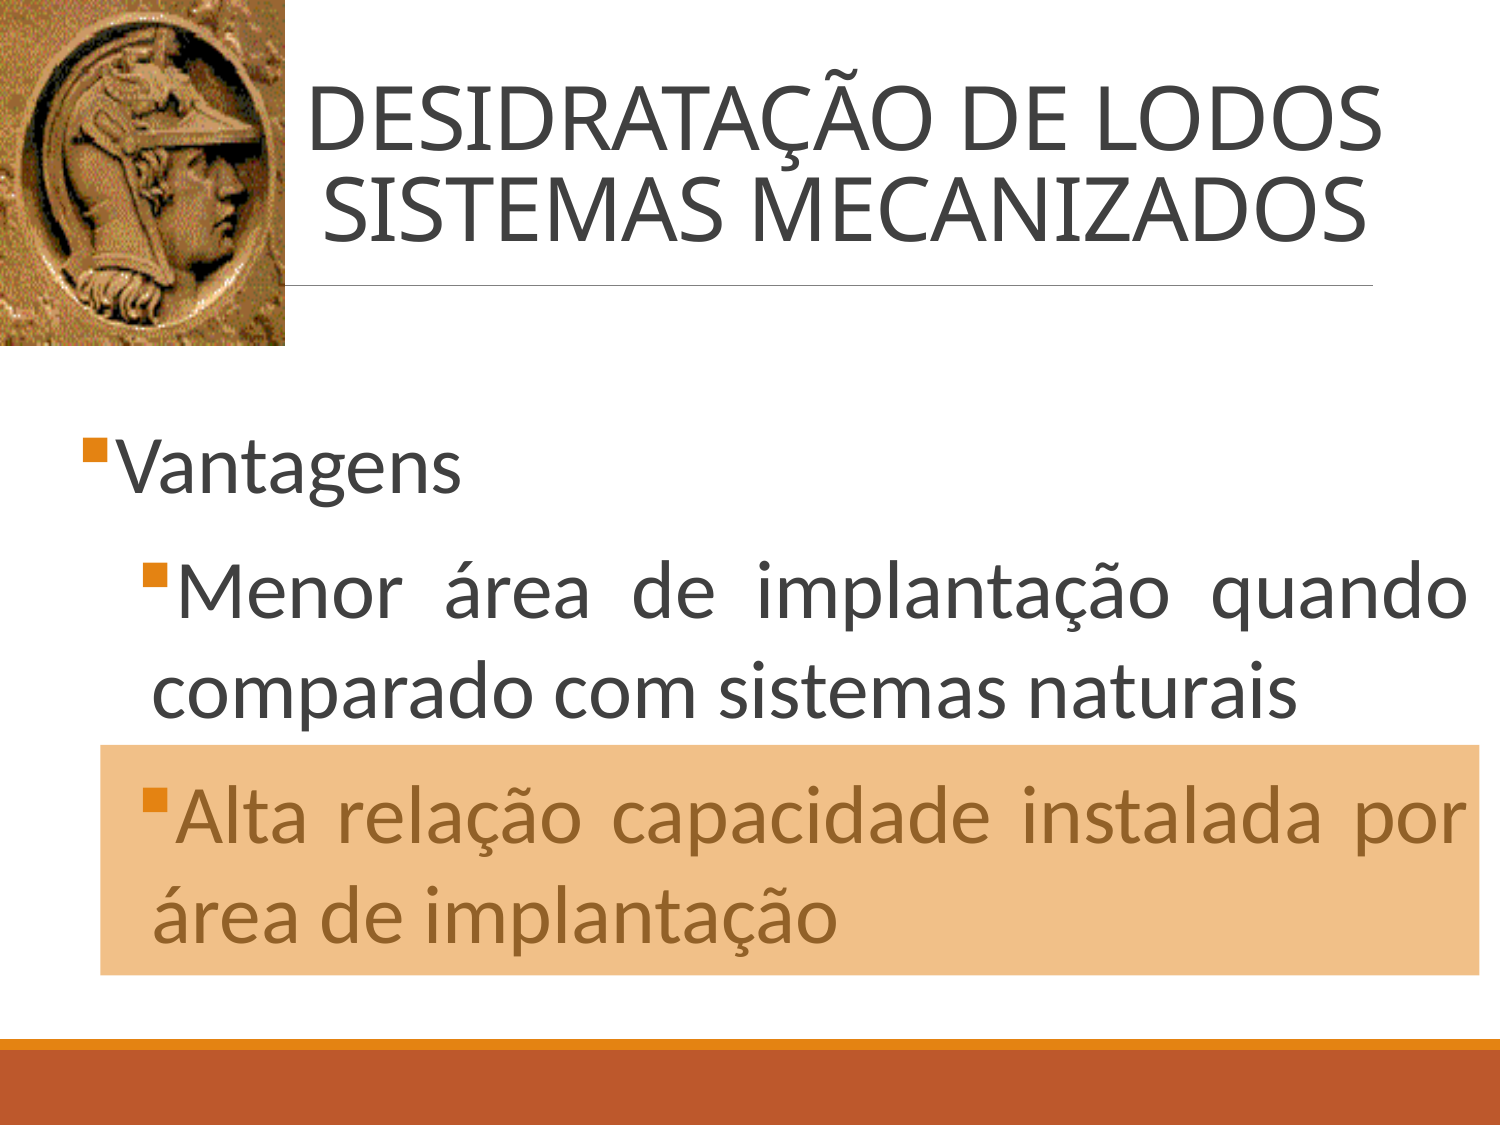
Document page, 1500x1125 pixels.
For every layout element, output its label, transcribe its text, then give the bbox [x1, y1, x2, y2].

text_box [100, 744, 1480, 976]
picture [0, 0, 288, 351]
title DESIDRATAÇÃO DE LODOS SISTEMAS MECANIZADOS [297, 60, 1425, 268]
list Vantagens Menor área de implantação quando comparado com sistemas naturais Alta relação capacidade instalada por área de implantação [76, 402, 1471, 923]
